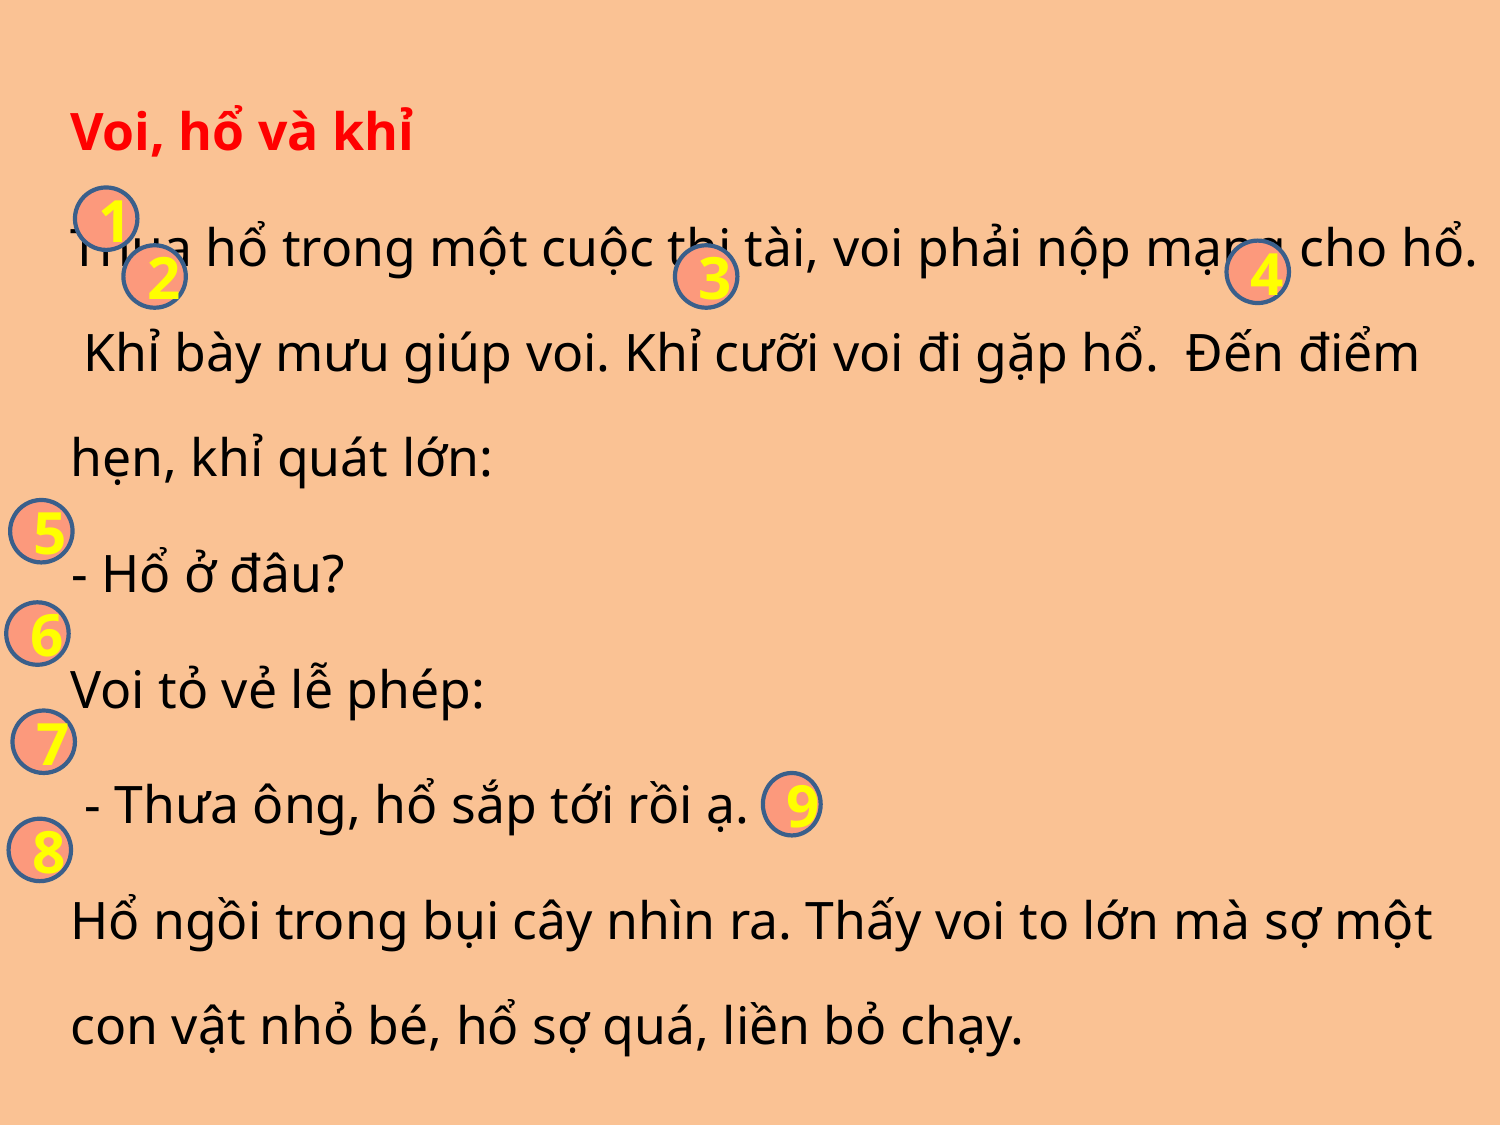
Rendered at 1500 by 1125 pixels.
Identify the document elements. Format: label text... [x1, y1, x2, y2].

text_box 4 [1224, 238, 1292, 306]
text_box 2 [121, 243, 188, 310]
text_box 1 [72, 185, 140, 253]
text_box 6 [4, 600, 71, 667]
text_box 5 [8, 497, 75, 565]
text_box Voi, hổ và khỉ Thua hổ trong một cuộc thi tài, voi phải nộp mạng cho hổ. Khỉ bày mưu giúp voi. Khỉ cưỡi voi đi gặp hổ. Đến điểm hẹn, khỉ quát lớn: - Hổ ở đâu? Voi tỏ vẻ lễ phép: - Thưa ông, hổ sắp tới rồi ạ. Hổ ngồi trong bụi cây nhìn ra. Thấy voi to lớn mà sợ một con vật nhỏ bé, hổ sợ quá, liền bỏ chạy. [0, 47, 1500, 1075]
text_box 7 [10, 708, 78, 776]
text_box 8 [6, 816, 74, 884]
text_box 3 [672, 243, 740, 310]
text_box 9 [760, 770, 823, 838]
